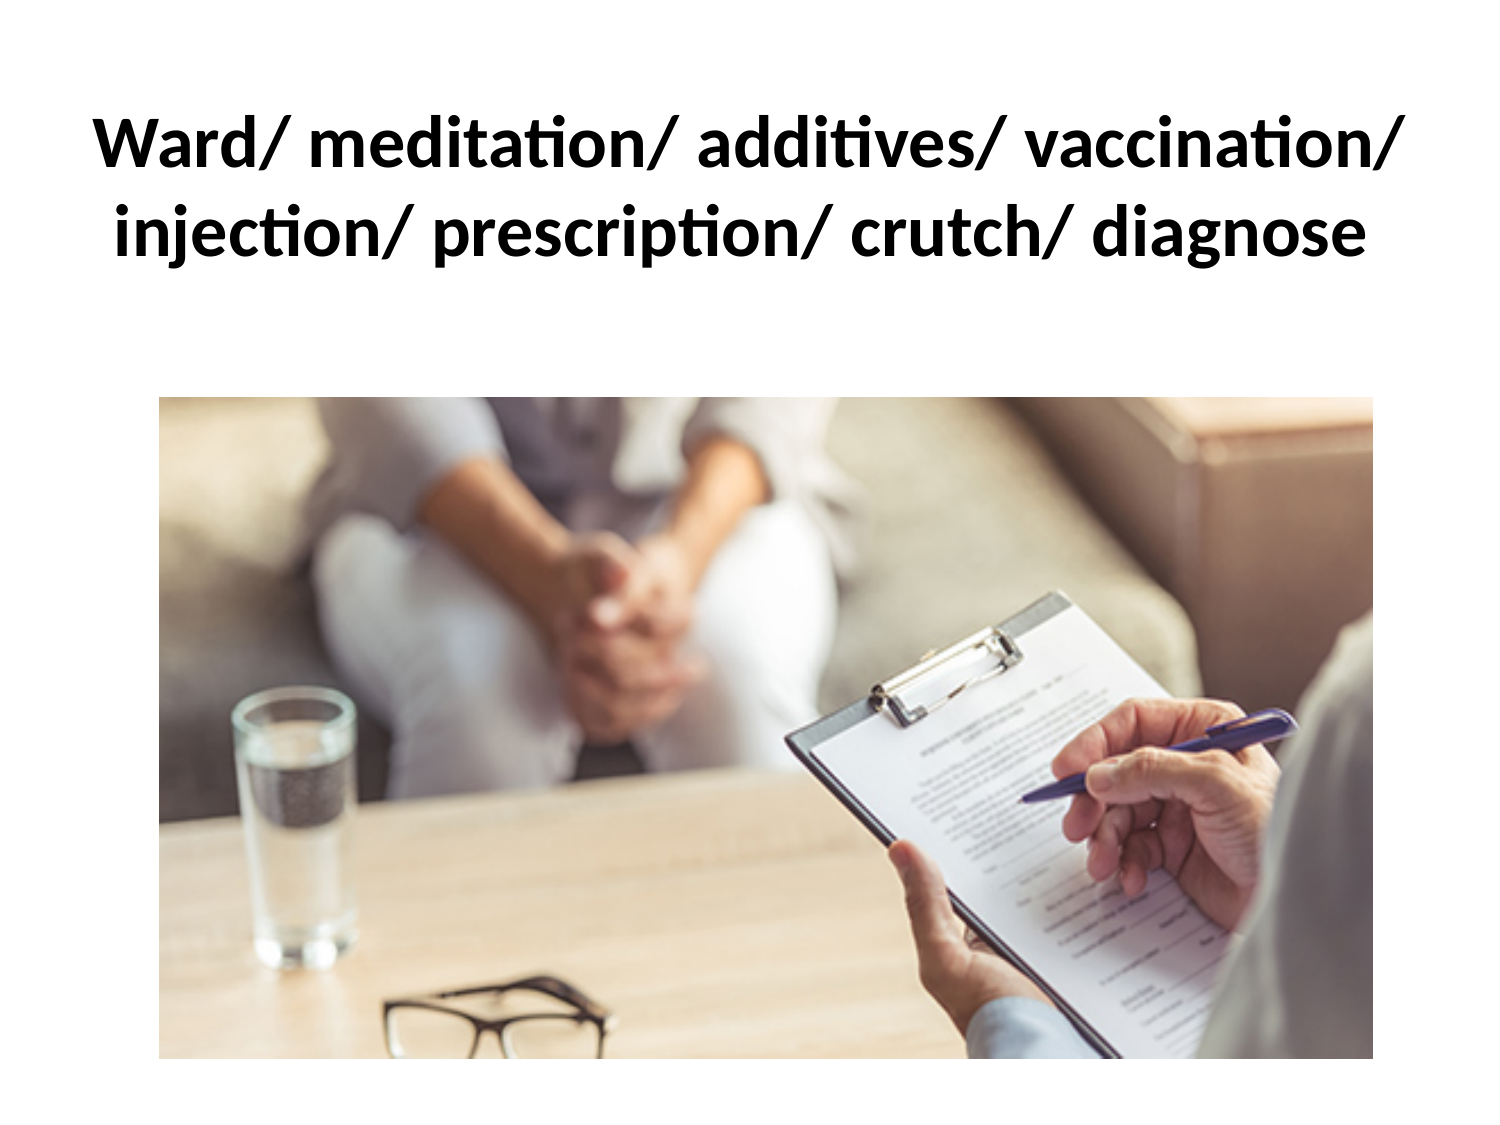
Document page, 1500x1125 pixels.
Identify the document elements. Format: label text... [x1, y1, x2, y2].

picture [159, 396, 1374, 1059]
title Ward/ meditation/ additives/ vaccination/ injection/ prescription/ crutch/ diagnose [75, 45, 1425, 409]
